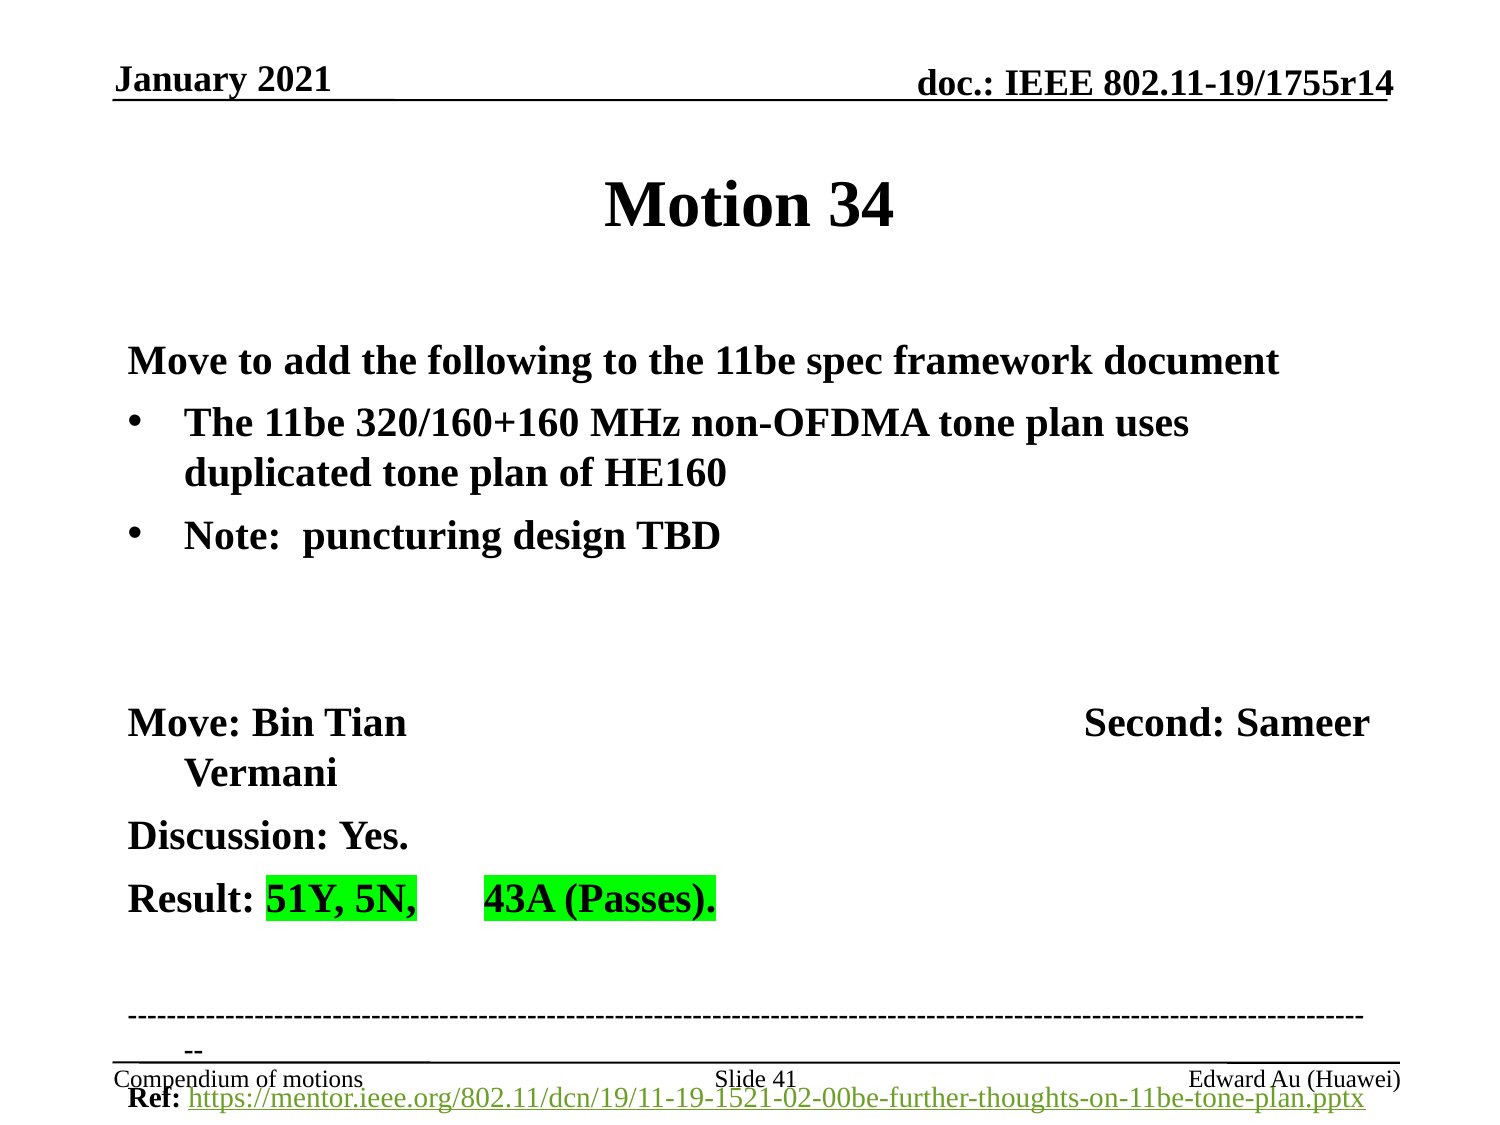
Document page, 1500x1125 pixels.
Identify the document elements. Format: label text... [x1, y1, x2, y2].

list Move to add the following to the 11be spec framework document The 11be 320/160+160 MHz non-OFDMA tone plan uses duplicated tone plan of HE160 Note: puncturing design TBD Move: Bin Tian Second: Sameer Vermani Discussion: Yes. Result: 51Y, 5N, 43A (Passes). --------------------------------------------------------------------------------------------------------------------------------- Ref: https://mentor.ieee.org/802.11/dcn/19/11-19-1521-02-00be-further-thoughts-on-11be-tone-plan.pptx [112, 324, 1388, 1063]
slide_number Slide 41 [712, 1061, 800, 1123]
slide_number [114, 54, 423, 100]
title Motion 34 [112, 112, 1388, 288]
footer Edward Au (Huawei) [878, 1061, 1402, 1093]
